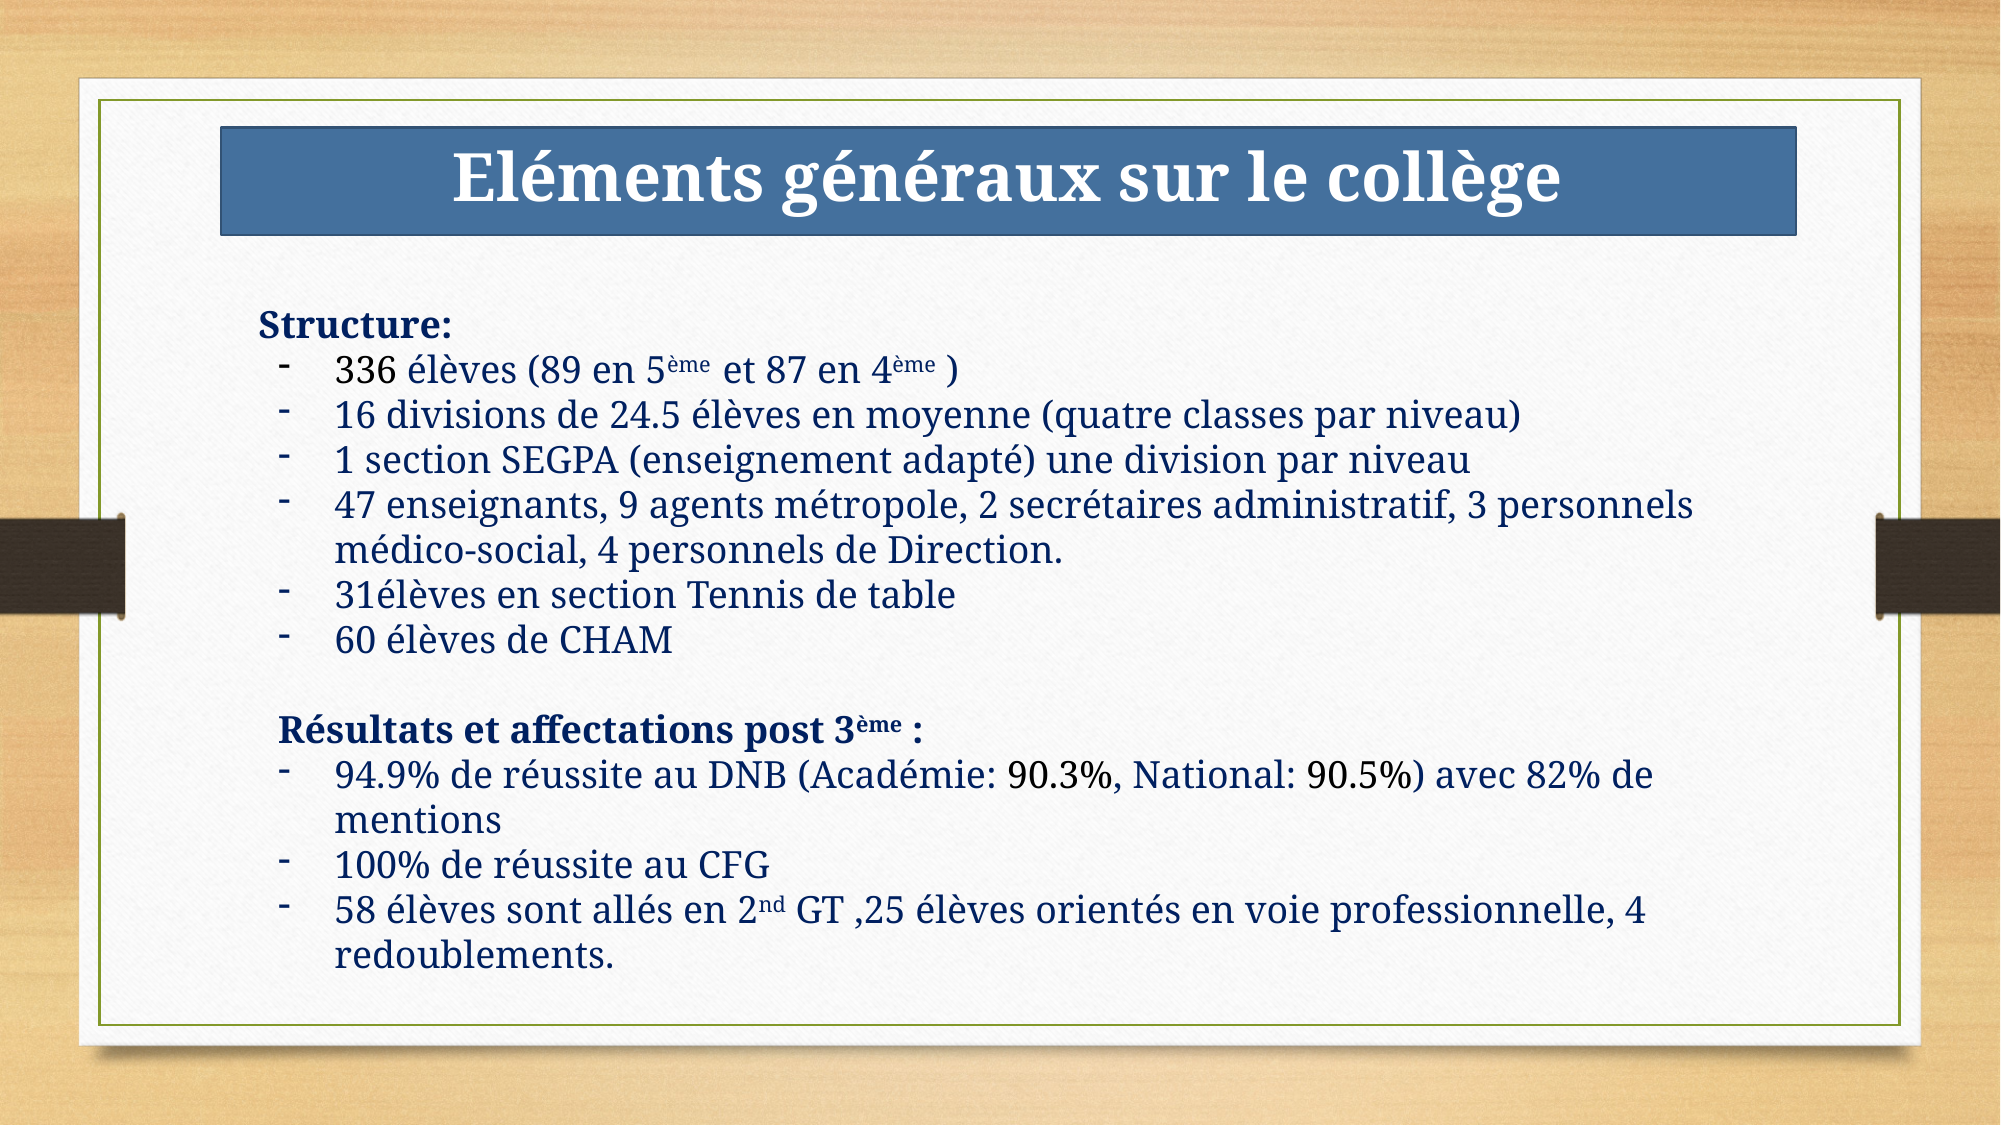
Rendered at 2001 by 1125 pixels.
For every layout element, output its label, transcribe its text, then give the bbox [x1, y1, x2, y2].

picture [0, 0, 2001, 1125]
text_box Eléments généraux sur le collège [220, 126, 1797, 236]
text_box Structure: 336 élèves (89 en 5ème et 87 en 4ème ) 16 divisions de 24.5 élèves en moyenne (quatre classes par niveau) 1 section SEGPA (enseignement adapté) une division par niveau 47 enseignants, 9 agents métropole, 2 secrétaires administratif, 3 personnels médico-social, 4 personnels de Direction. 31élèves en section Tennis de table 60 élèves de CHAM Résultats et affectations post 3ème : 94.9% de réussite au DNB (Académie: 90.3%, National: 90.5%) avec 82% de mentions 100% de réussite au CFG 58 élèves sont allés en 2nd GT ,25 élèves orientés en voie professionnelle, 4 redoublements. [204, 293, 1768, 1029]
